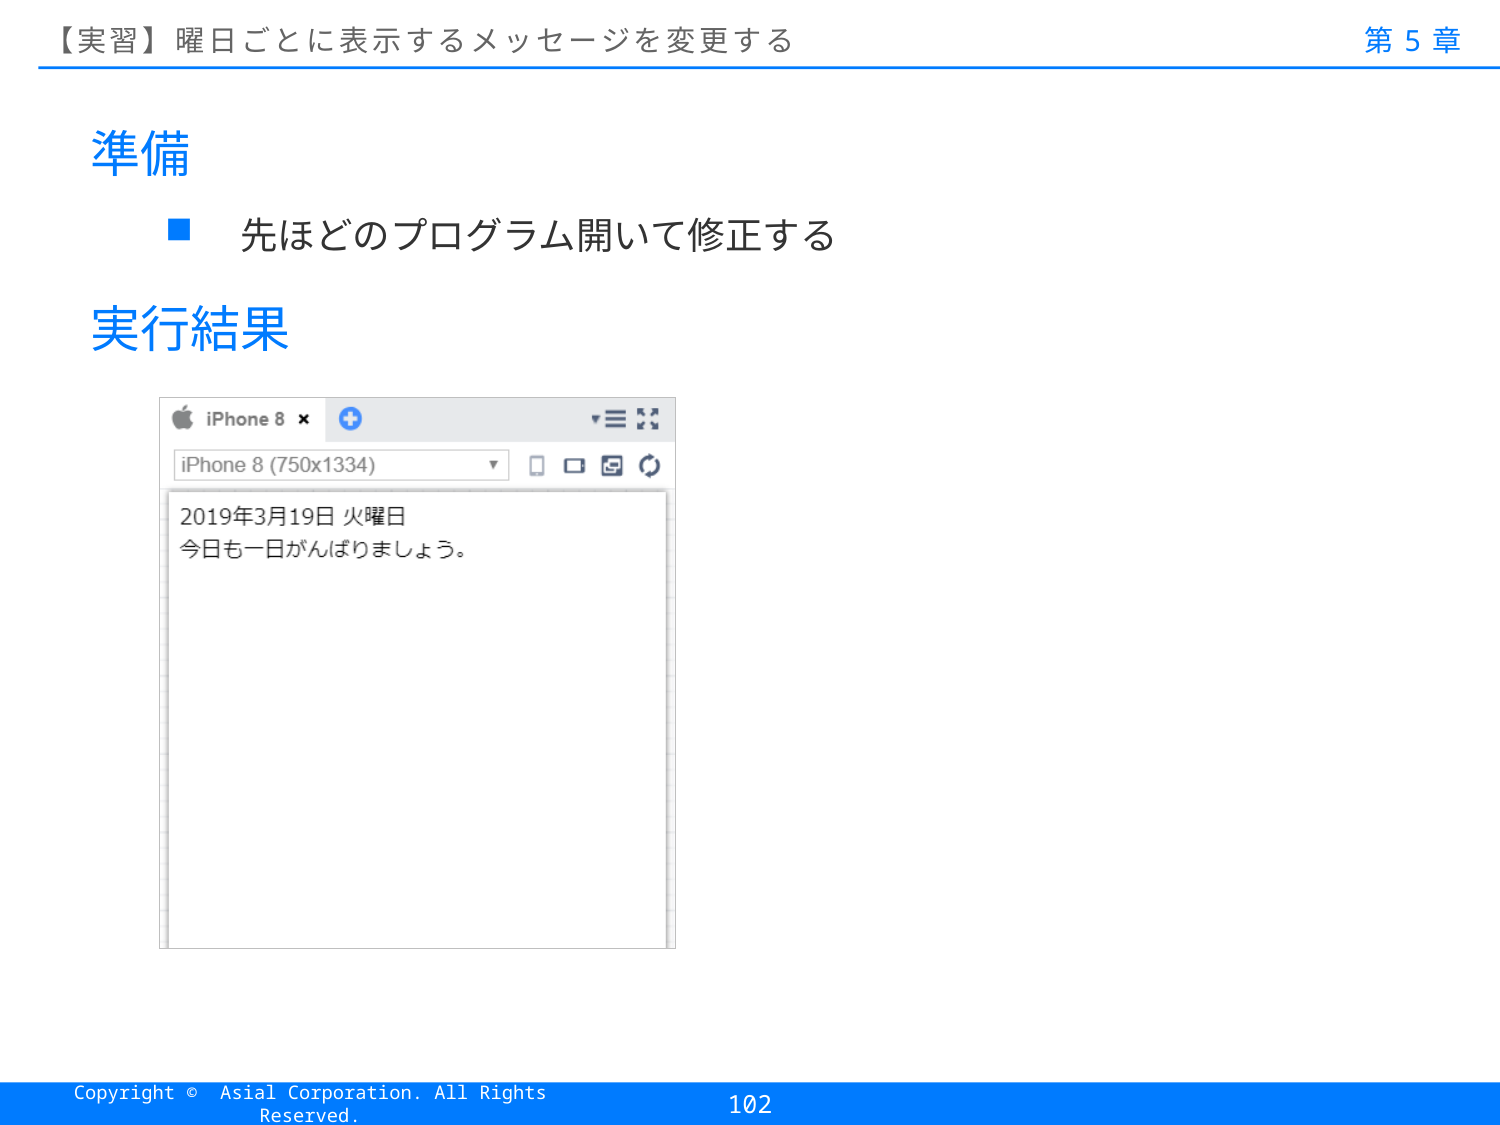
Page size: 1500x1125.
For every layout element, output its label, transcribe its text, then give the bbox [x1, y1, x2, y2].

slide_number 102 [581, 1075, 919, 1125]
list 準備 先ほどのプログラム開いて修正する 実行結果 [75, 84, 1425, 988]
list 第5章 [702, 7, 1477, 72]
picture [159, 396, 676, 949]
title 【実習】曜日ごとに表示するメッセージを変更する [29, 7, 702, 72]
